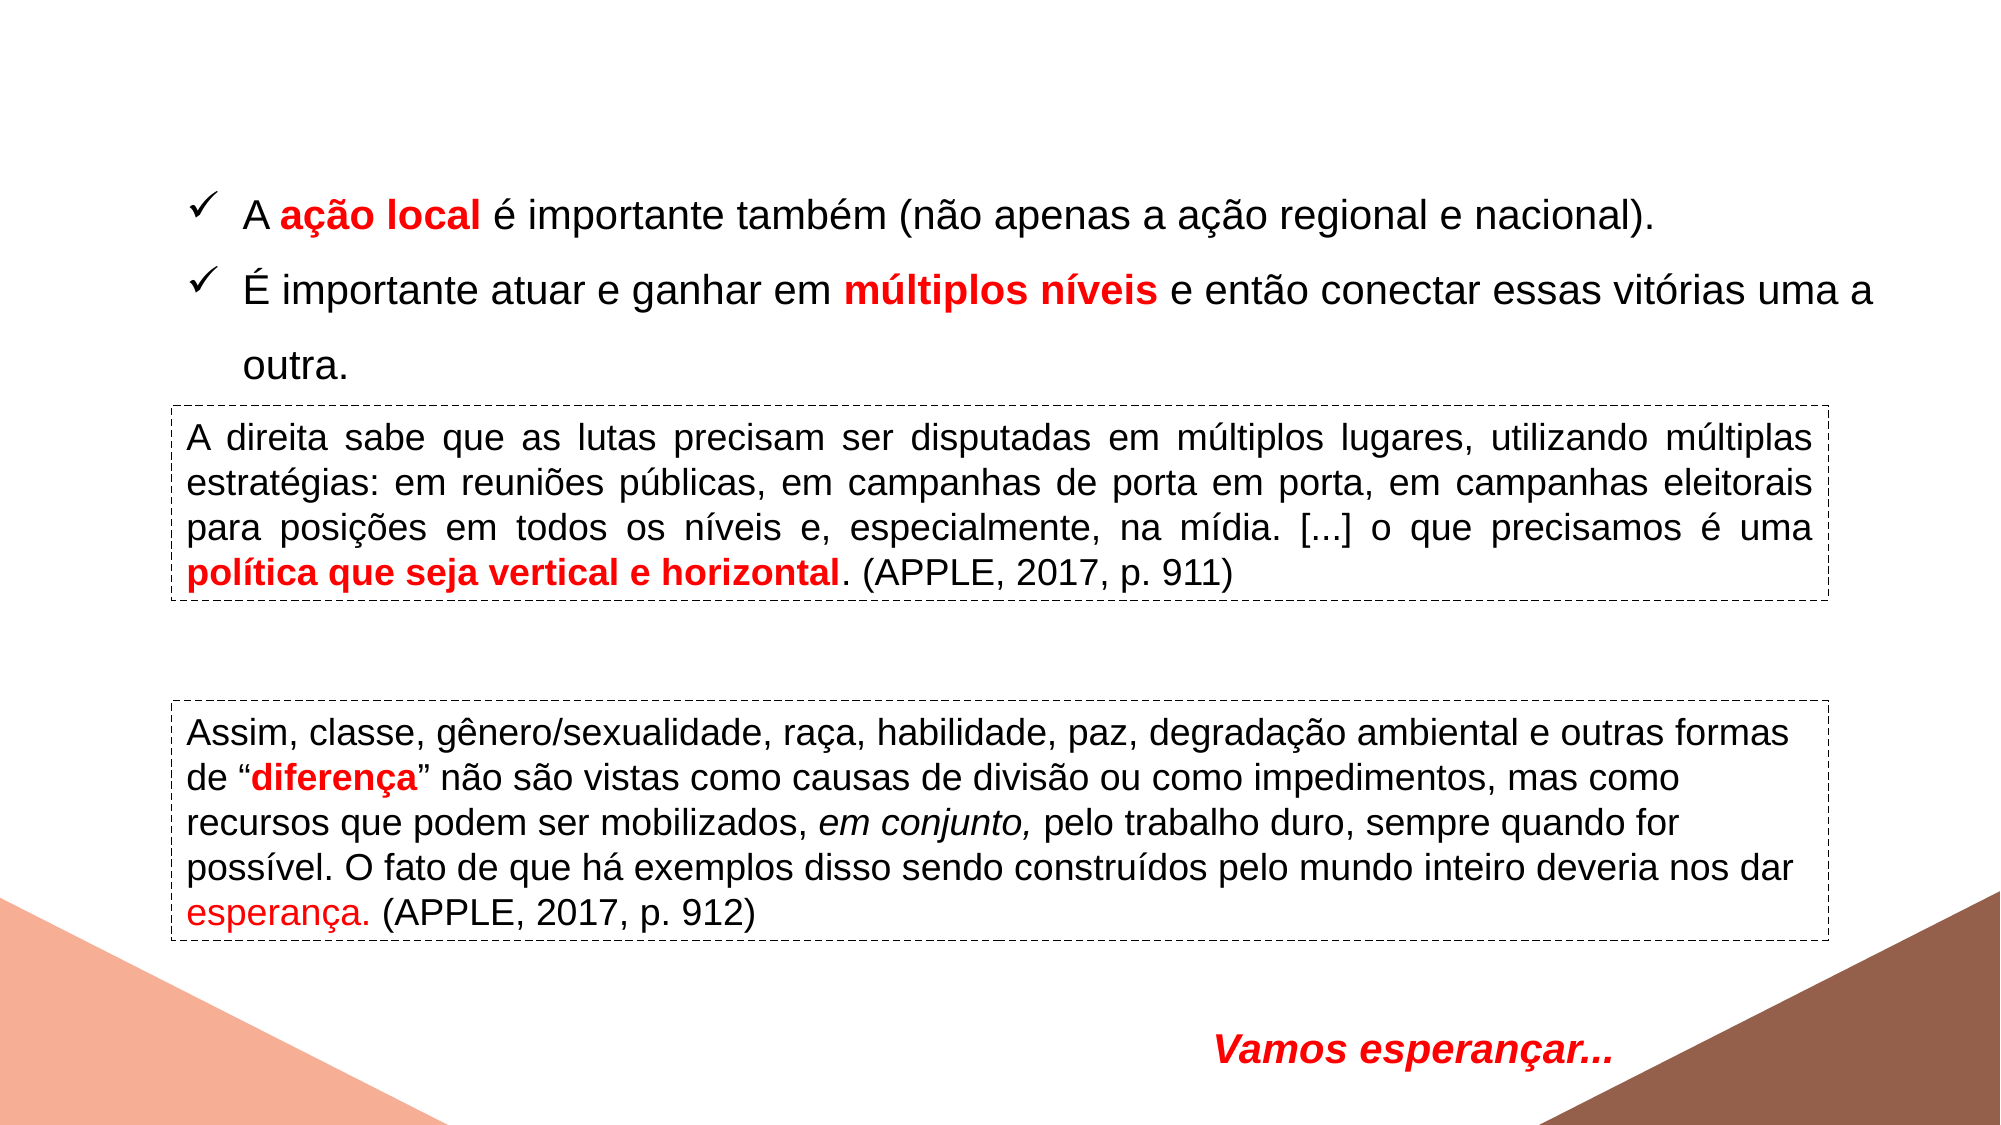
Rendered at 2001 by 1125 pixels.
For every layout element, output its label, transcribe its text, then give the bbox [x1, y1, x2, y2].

text_box A ação local é importante também (não apenas a ação regional e nacional). É importante atuar e ganhar em múltiplos níveis e então conectar essas vitórias uma a outra. [171, 155, 1985, 396]
text_box [0, 896, 451, 1125]
text_box Assim, classe, gênero/sexualidade, raça, habilidade, paz, degradação ambiental e outras formas de “diferença” não são vistas como causas de divisão ou como impedimentos, mas como recursos que podem ser mobilizados, em conjunto, pelo trabalho duro, sempre quando for possível. O fato de que há exemplos disso sendo construídos pelo mundo inteiro deveria nos dar esperança. (APPLE, 2017, p. 912) [171, 700, 1829, 941]
text_box [1538, 889, 2000, 1125]
text_box A direita sabe que as lutas precisam ser disputadas em múltiplos lugares, utilizando múltiplas estratégias: em reuniões públicas, em campanhas de porta em porta, em campanhas eleitorais para posições em todos os níveis e, especialmente, na mídia. [...] o que precisamos é uma política que seja vertical e horizontal. (APPLE, 2017, p. 911) [171, 405, 1829, 601]
text_box Vamos esperançar... [1061, 1014, 1630, 1080]
